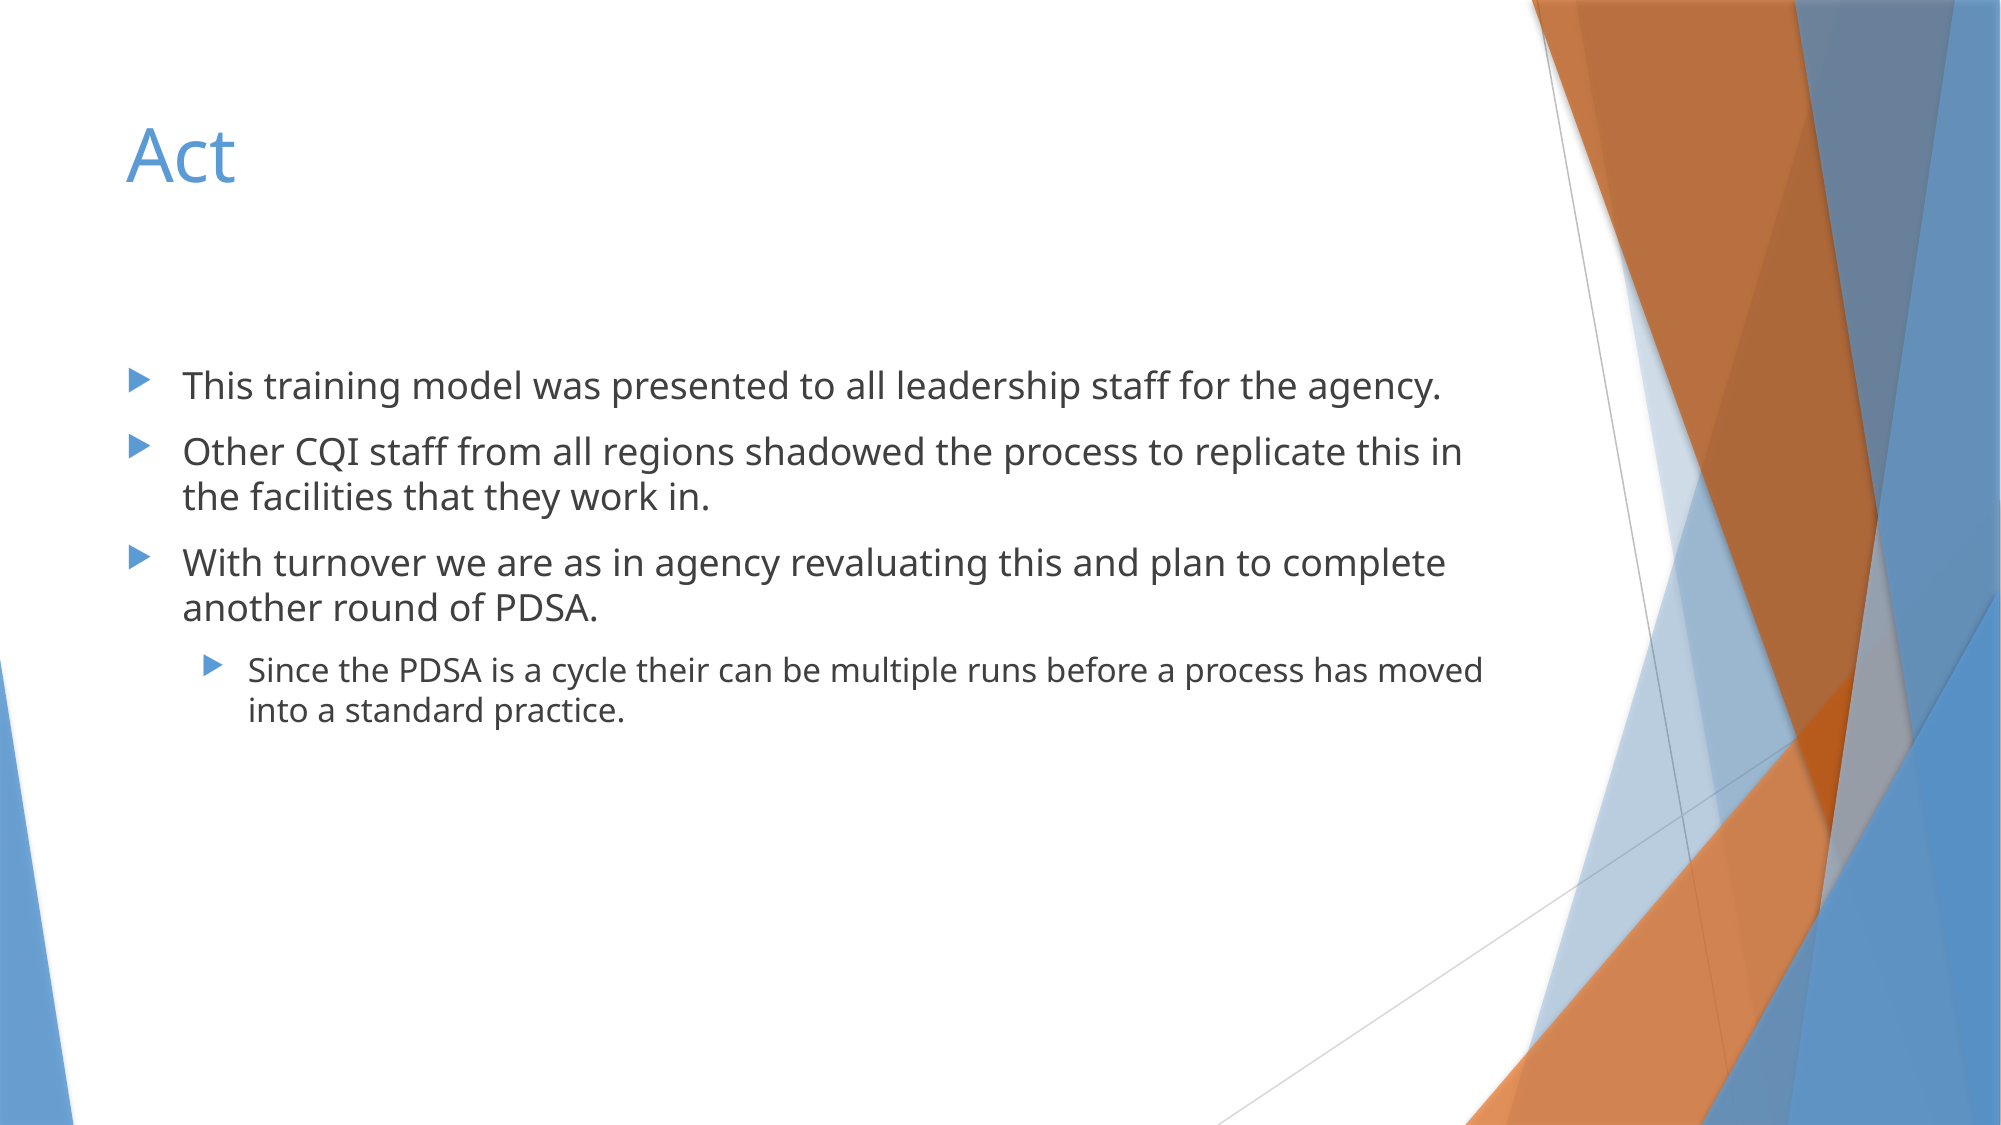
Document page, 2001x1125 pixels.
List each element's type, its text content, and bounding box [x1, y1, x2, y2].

title Act [111, 99, 1522, 317]
list This training model was presented to all leadership staff for the agency. Other CQI staff from all regions shadowed the process to replicate this in the facilities that they work in. With turnover we are as in agency revaluating this and plan to complete another round of PDSA. Since the PDSA is a cycle their can be multiple runs before a process has moved into a standard practice. [111, 354, 1522, 992]
